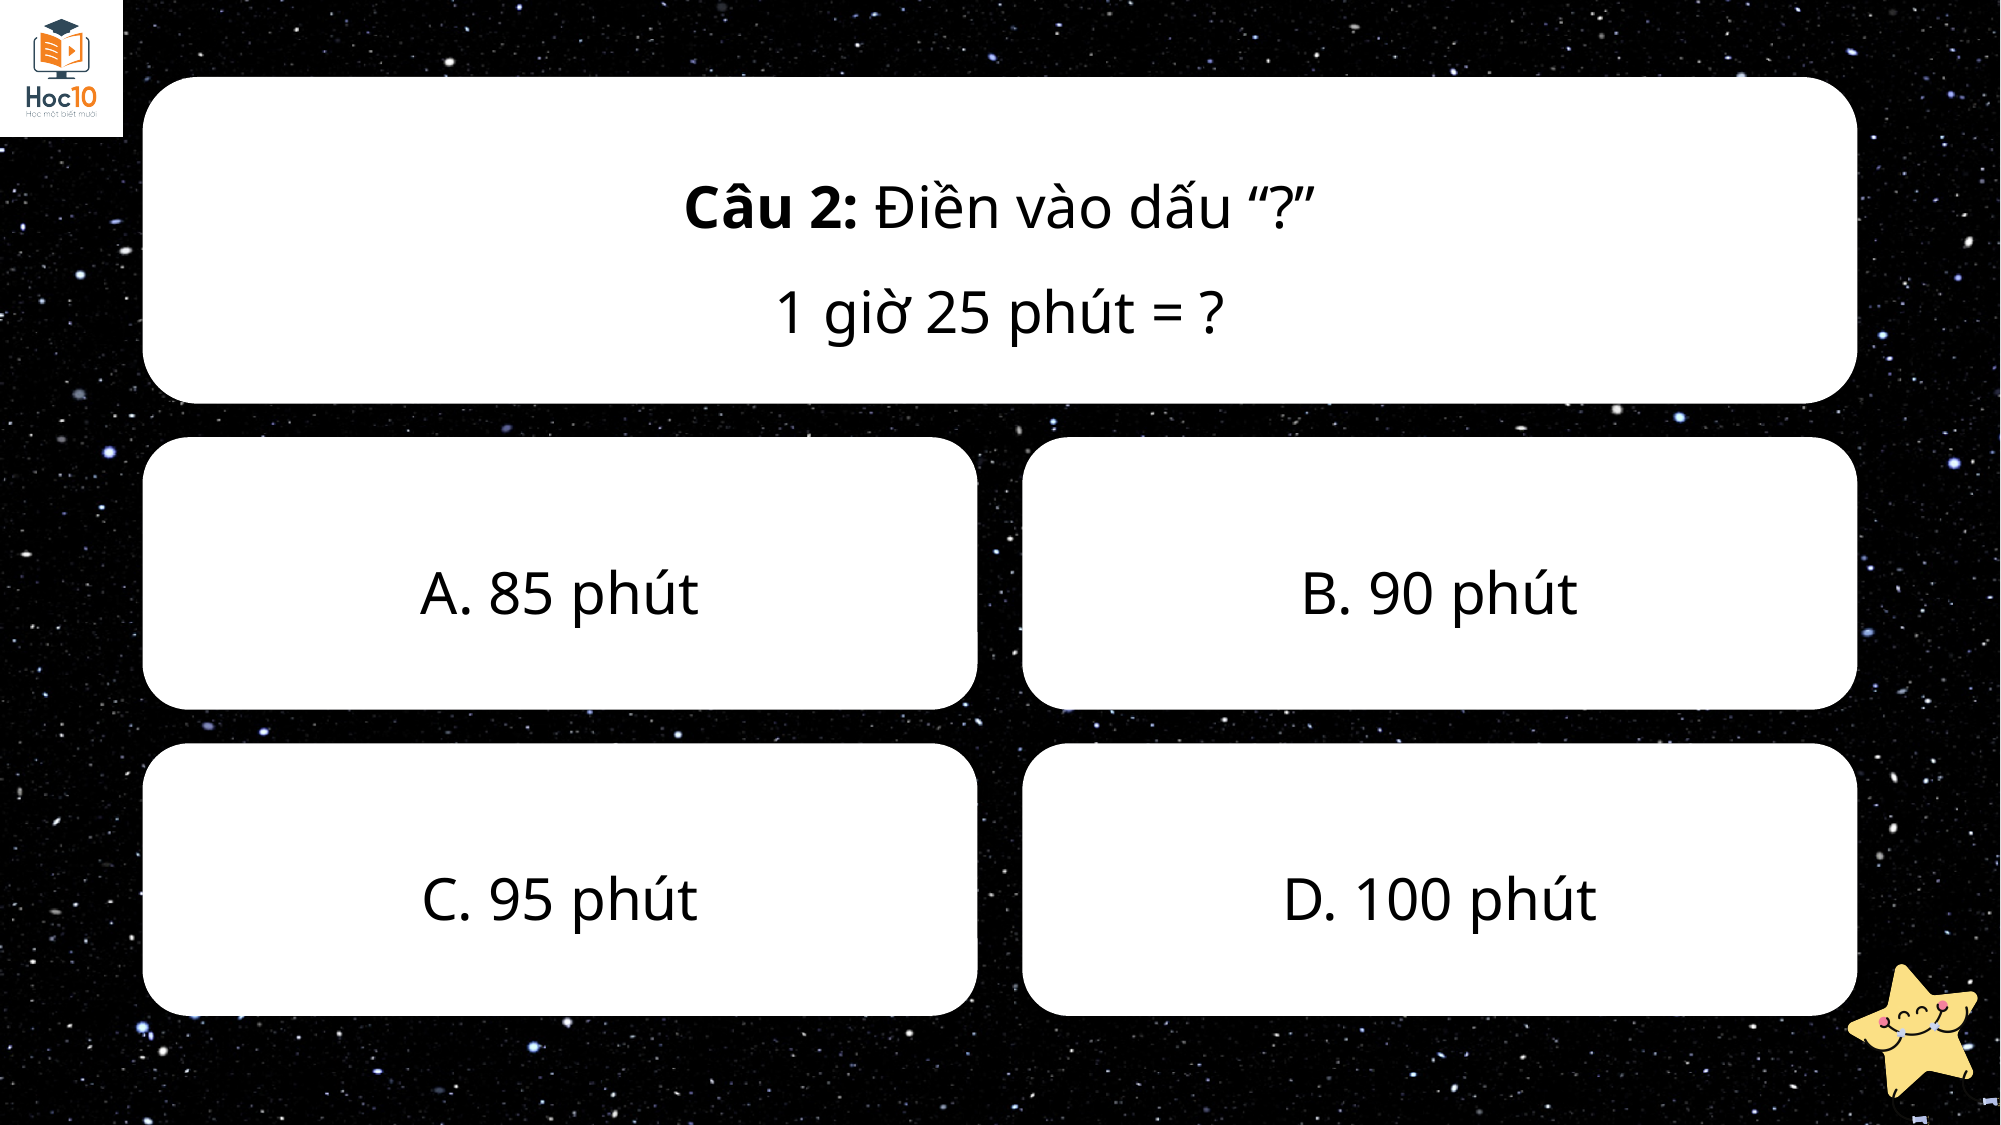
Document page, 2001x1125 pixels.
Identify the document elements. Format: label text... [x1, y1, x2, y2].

picture [0, 0, 2001, 1125]
text_box D. 100 phút [1023, 744, 1857, 1015]
text_box A. 85 phút [143, 438, 977, 709]
text_box C. 95 phút [143, 744, 977, 1015]
text_box B. 90 phút [1023, 438, 1857, 709]
text_box Câu 2: Điền vào dấu “?” 1 giờ 25 phút = ? [143, 78, 1857, 403]
